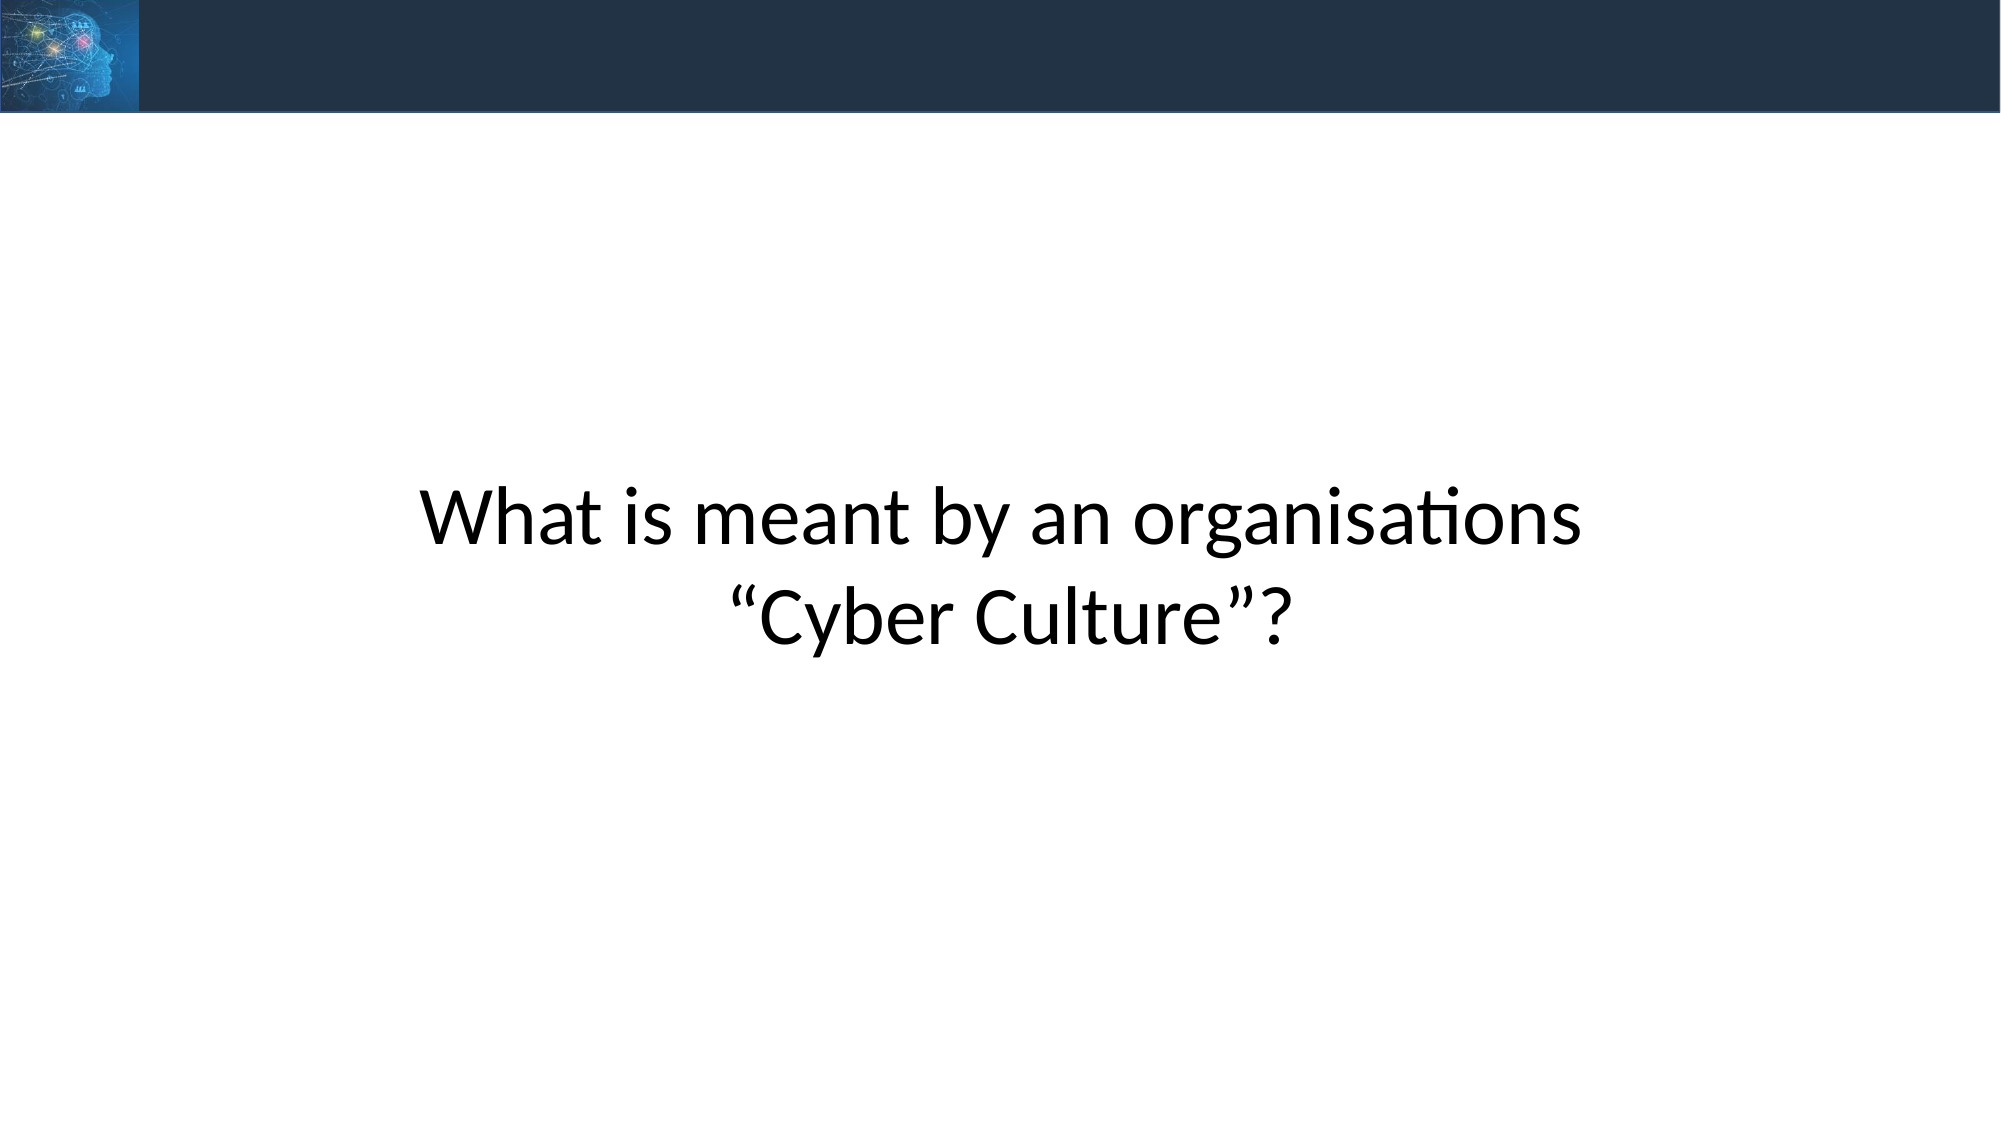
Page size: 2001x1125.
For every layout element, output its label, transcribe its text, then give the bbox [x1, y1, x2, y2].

text_box What is meant by an organisations “Cyber Culture”? [404, 453, 1618, 669]
picture [2, 0, 139, 111]
